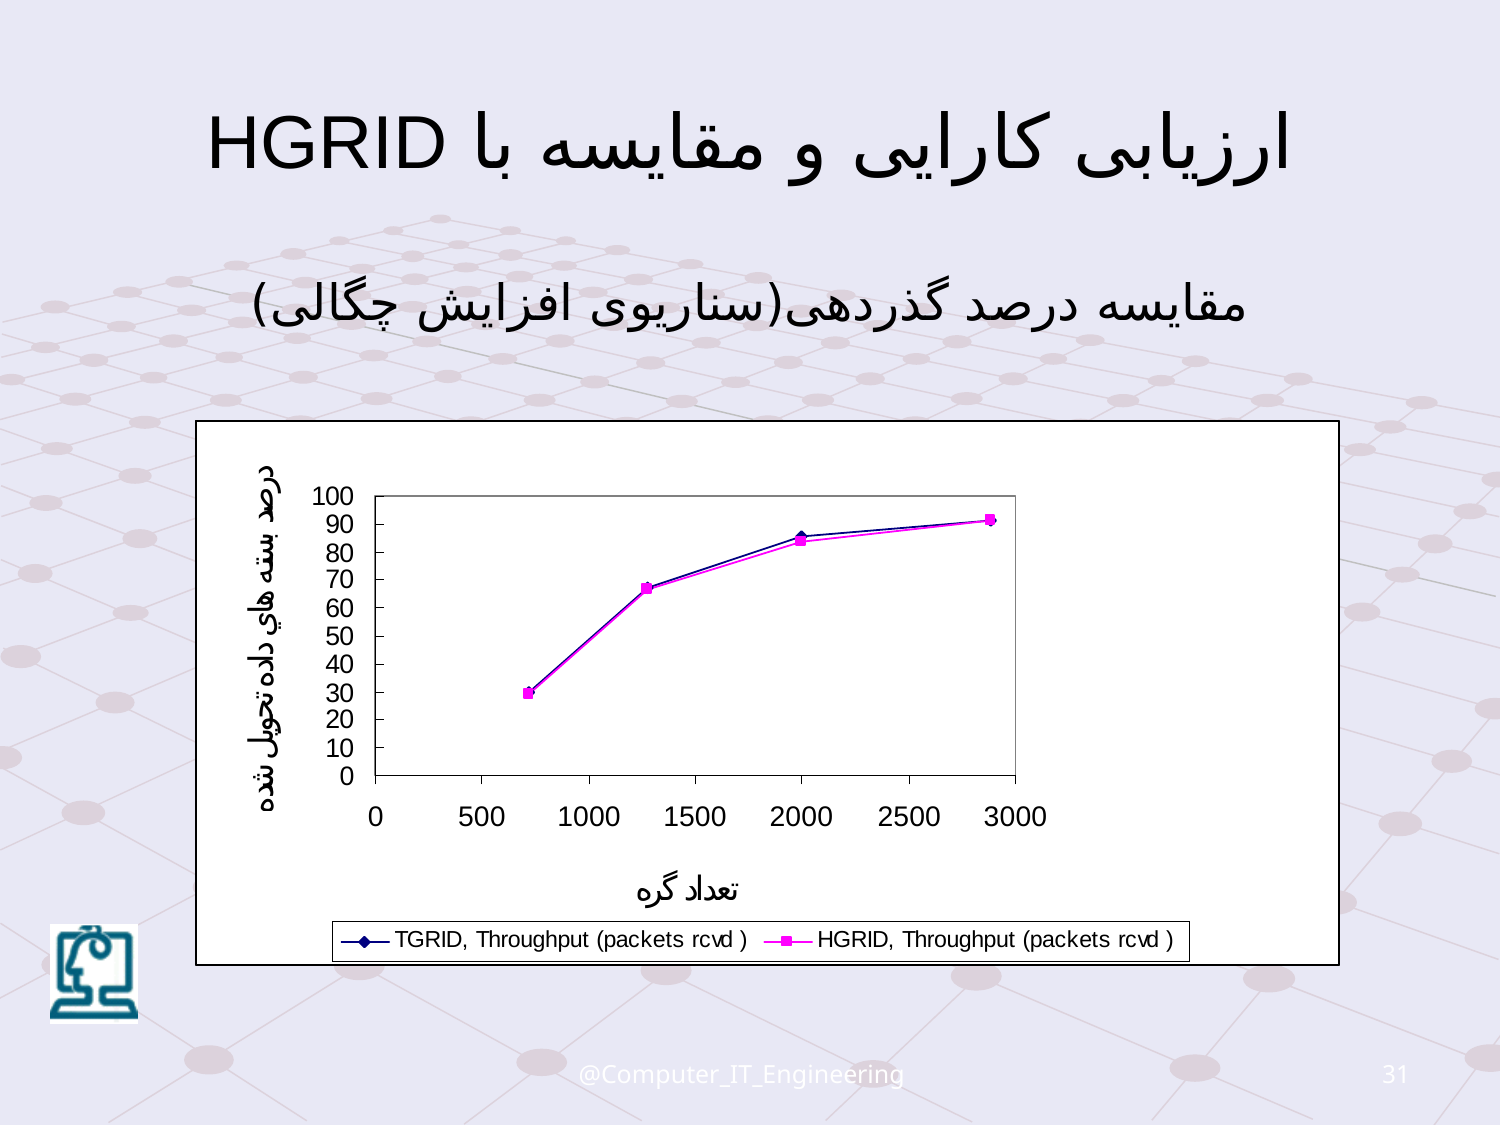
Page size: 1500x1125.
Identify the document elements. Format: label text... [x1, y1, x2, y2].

footer @Computer_IT_Engineering [512, 1023, 988, 1100]
list مقايسه درصد گذردهی(سناريوی افزايش چگالی) [74, 262, 1426, 1007]
title ارزيابی کارايی و مقايسه با HGRID [74, 44, 1426, 233]
picture [50, 1019, 138, 1024]
picture [187, 412, 1351, 975]
picture [58, 1005, 131, 1013]
picture [50, 924, 74, 1011]
slide_number 31 [1074, 1023, 1426, 1100]
